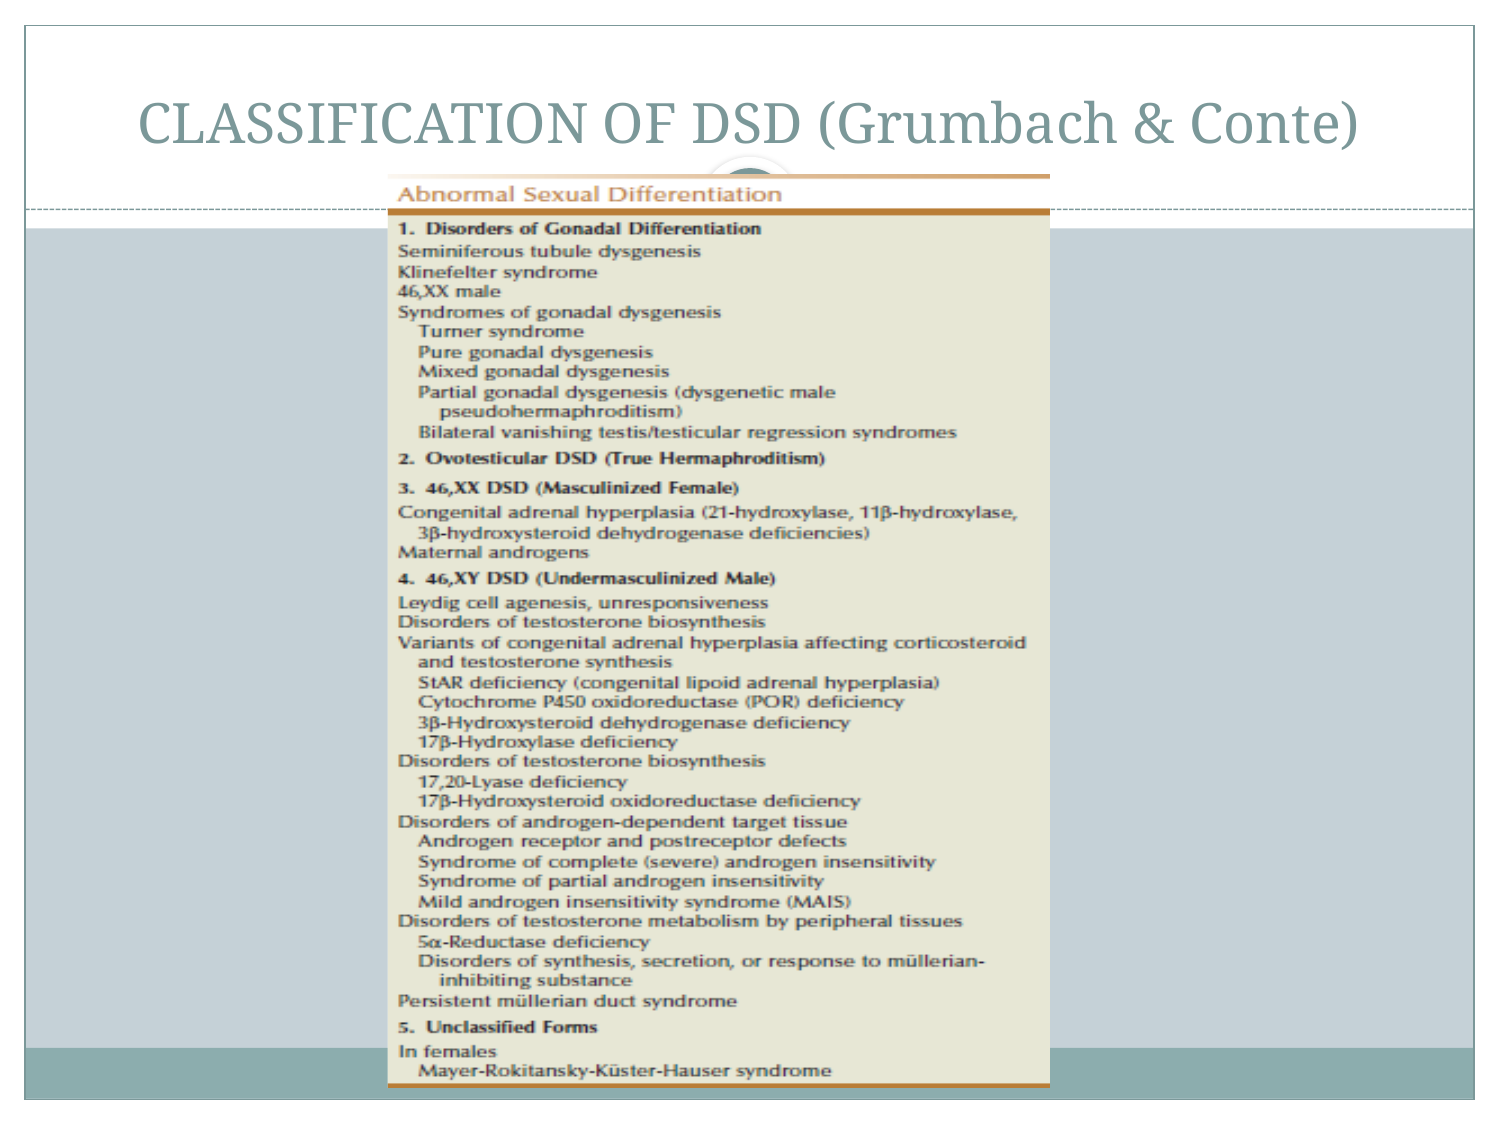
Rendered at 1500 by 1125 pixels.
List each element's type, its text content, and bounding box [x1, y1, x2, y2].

title CLASSIFICATION OF DSD (Grumbach & Conte) [49, 37, 1450, 162]
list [387, 174, 1051, 1088]
